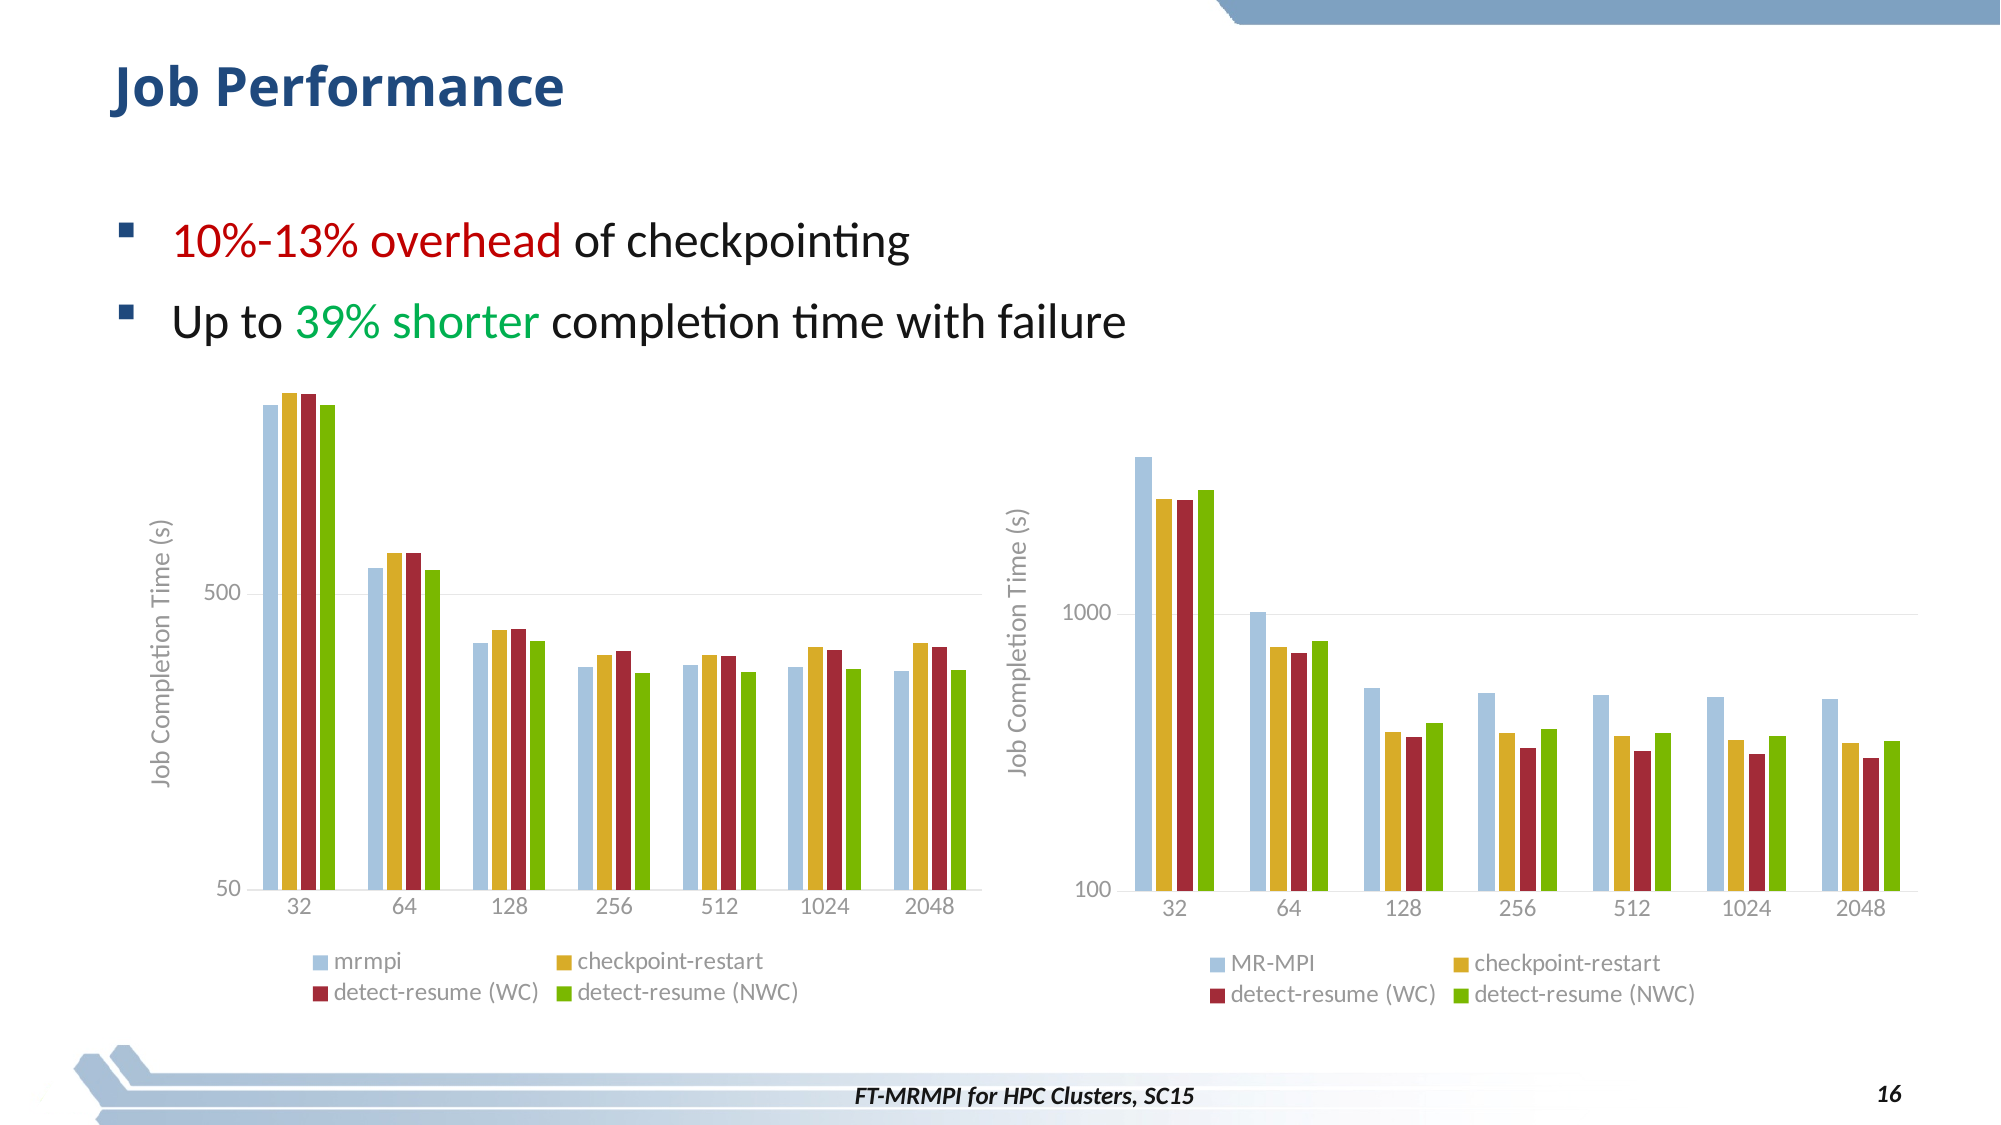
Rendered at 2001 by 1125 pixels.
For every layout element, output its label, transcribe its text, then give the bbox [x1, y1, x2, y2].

list 10%-13% overhead of checkpointing Up to 39% shorter completion time with failure [99, 187, 1901, 1038]
slide_number 16 [1700, 1072, 1917, 1113]
footer FT-MRMPI for HPC Clusters, SC15 [433, 1074, 1617, 1116]
picture [0, 1037, 2000, 1125]
title Job Performance [99, 44, 1901, 176]
chart [112, 350, 1938, 1015]
picture [0, 0, 2000, 26]
